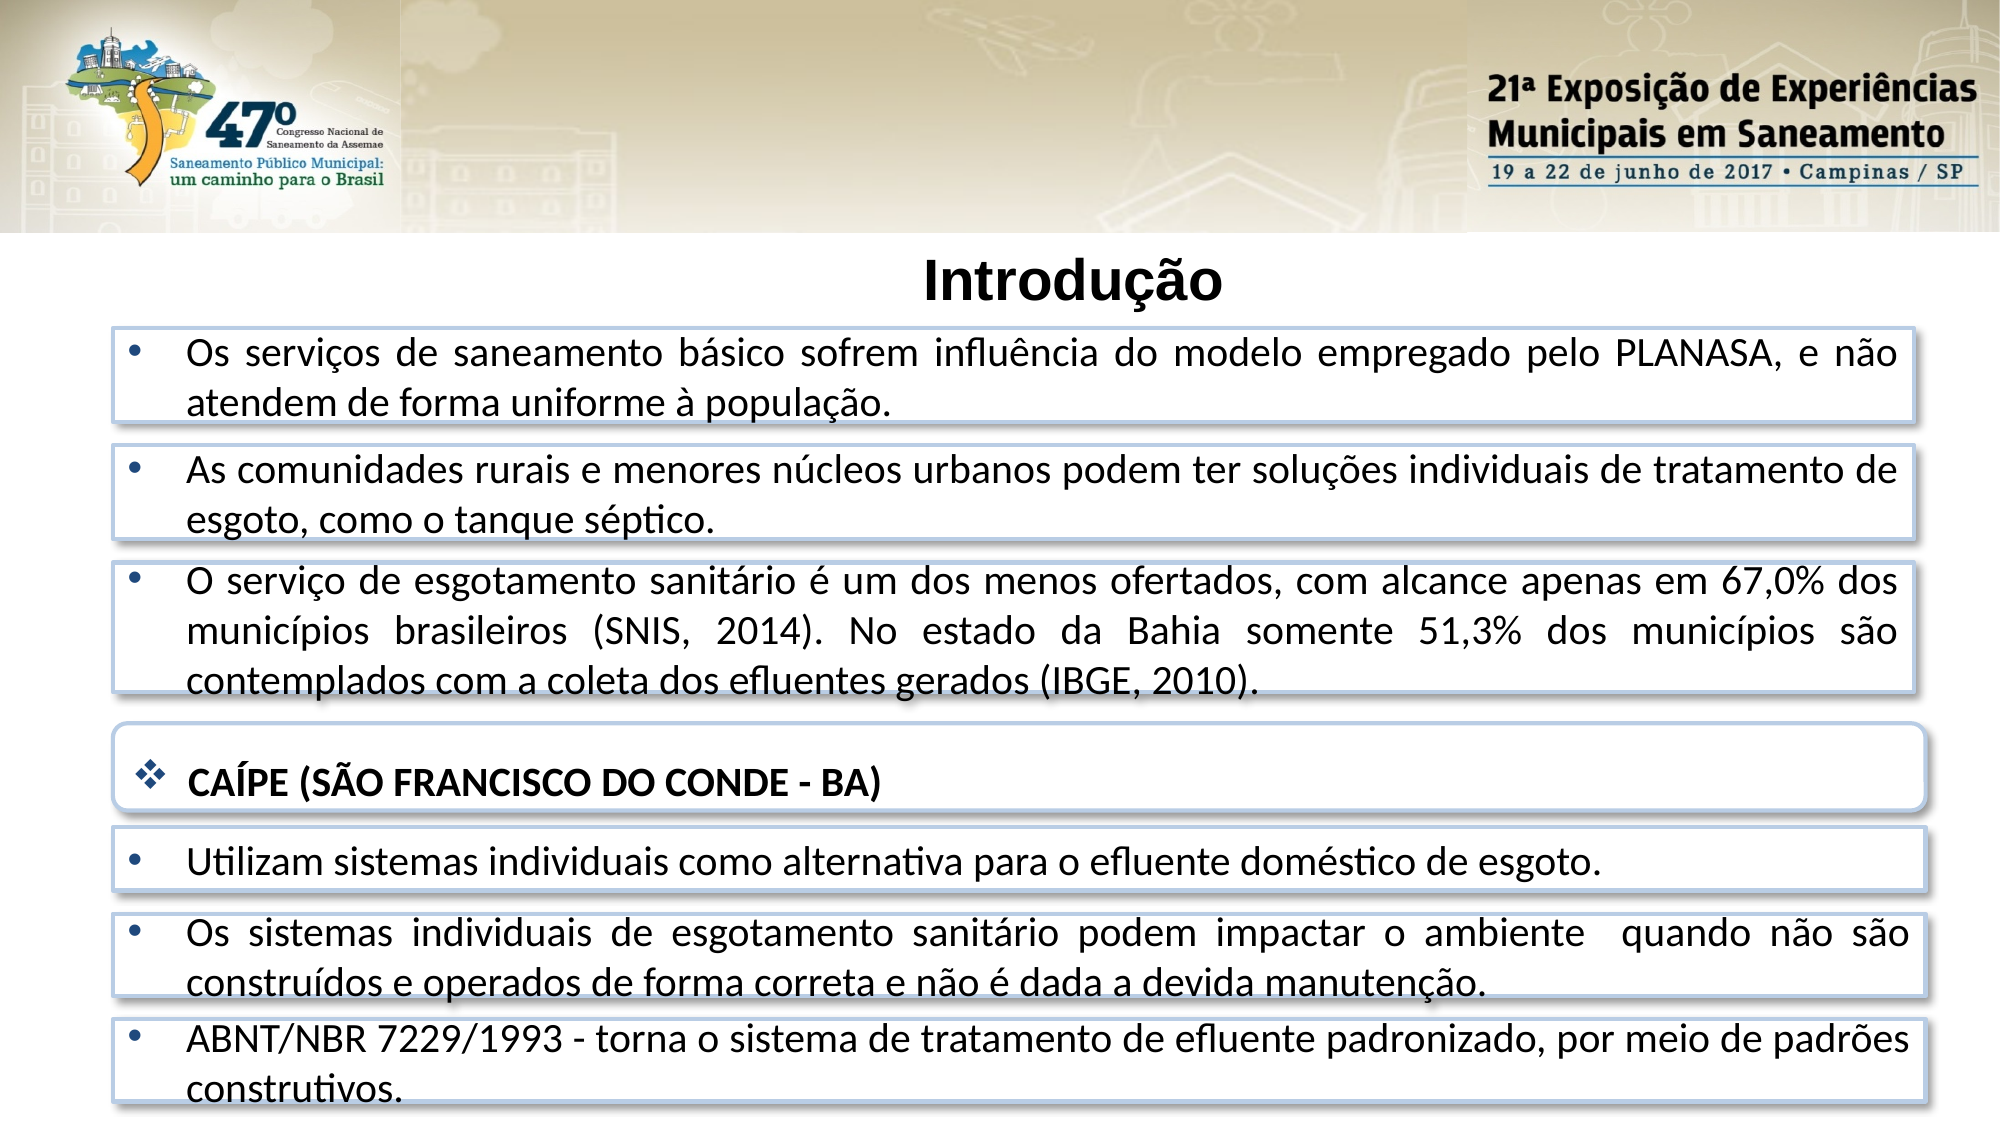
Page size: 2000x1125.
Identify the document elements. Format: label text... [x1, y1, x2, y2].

text_box As comunidades rurais e menores núcleos urbanos podem ter soluções individuais de tratamento de esgoto, como o tanque séptico. [111, 443, 1916, 541]
text_box ABNT/NBR 7229/1993 - torna o sistema de tratamento de efluente padronizado, por meio de padrões construtivos. [111, 1017, 1928, 1104]
text_box Os sistemas individuais de esgotamento sanitário podem impactar o ambiente quando não são construídos e operados de forma correta e não é dada a devida manutenção. [111, 912, 1928, 998]
text_box CAÍPE (SÃO FRANCISCO DO CONDE - BA) [110, 721, 1928, 813]
picture [0, 0, 2000, 233]
text_box Os serviços de saneamento básico sofrem influência do modelo empregado pelo PLANASA, e não atendem de forma uniforme à população. [111, 326, 1916, 424]
text_box Utilizam sistemas individuais como alternativa para o efluente doméstico de esgoto. [111, 825, 1928, 893]
text_box O serviço de esgotamento sanitário é um dos menos ofertados, com alcance apenas em 67,0% dos municípios brasileiros (SNIS, 2014). No estado da Bahia somente 51,3% dos municípios são contemplados com a coleta dos efluentes gerados (IBGE, 2010). [111, 560, 1916, 694]
text_box Introdução [908, 234, 1239, 320]
